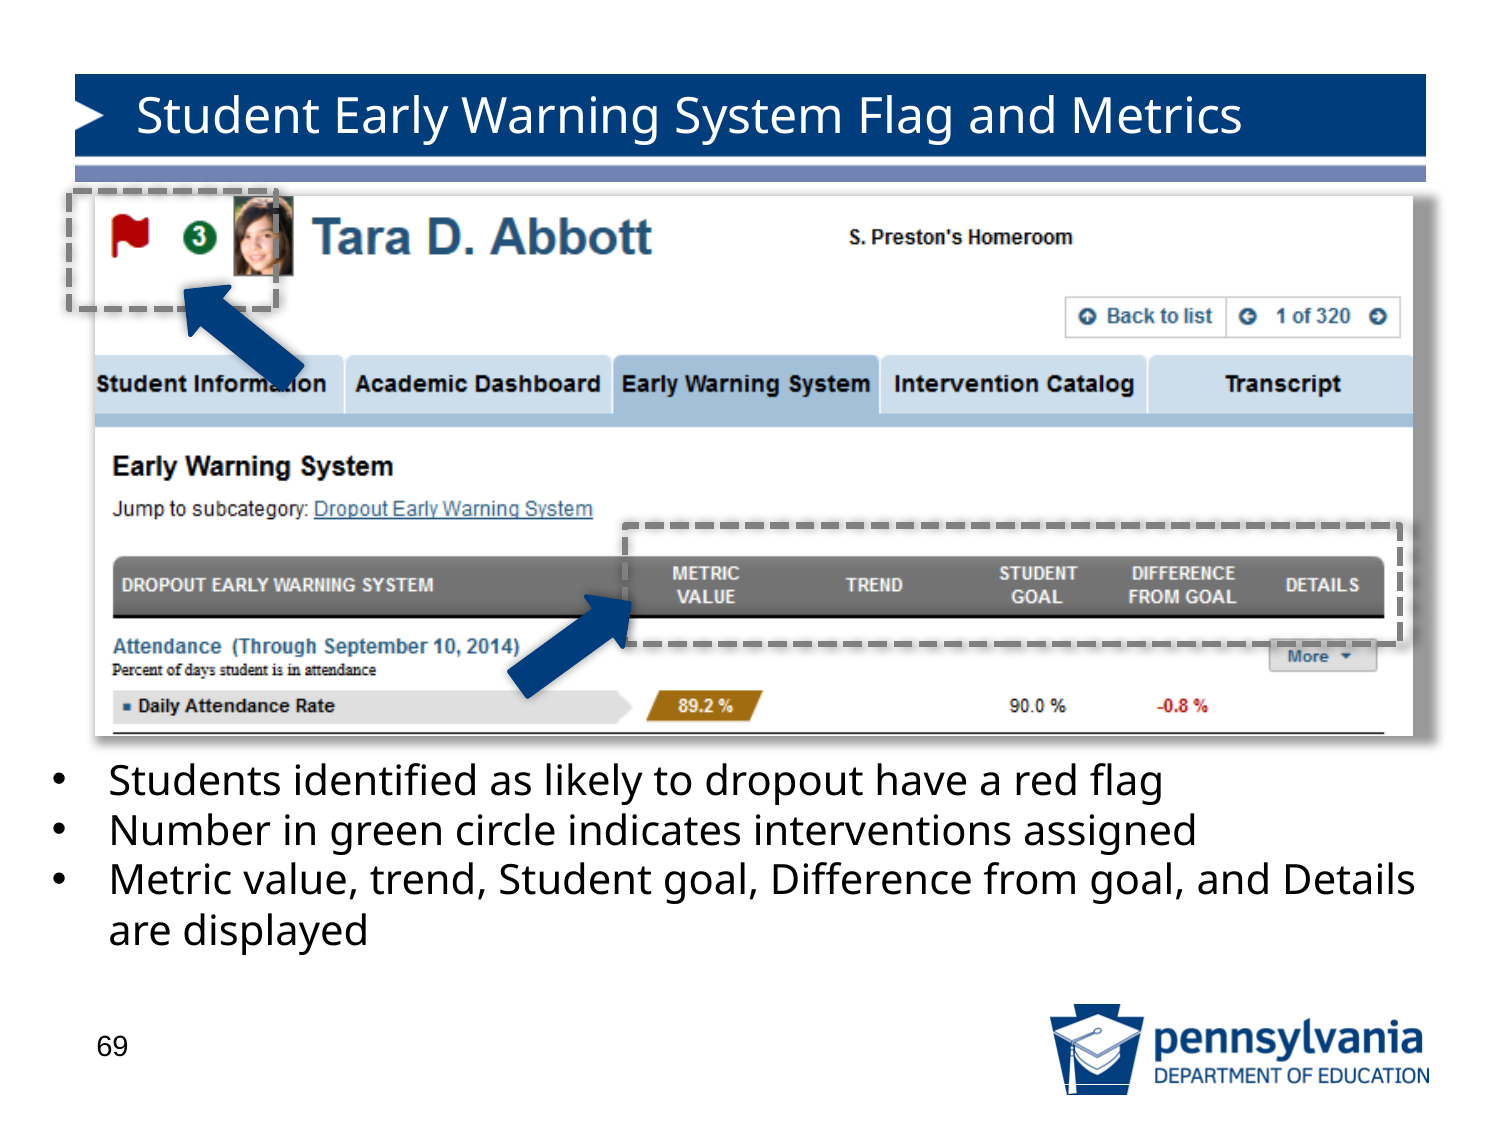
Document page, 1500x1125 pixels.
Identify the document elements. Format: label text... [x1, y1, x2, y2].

title Student Early Warning System Flag and Metrics [121, 75, 1413, 152]
slide_number 69 [75, 1020, 150, 1095]
list Students identified as likely to dropout have a red flag Number in green circle indicates interventions assigned Metric value, trend, Student goal, Difference from goal, and Details are displayed [36, 745, 1487, 1085]
picture [95, 196, 1414, 736]
text_box [67, 189, 278, 311]
picture [1050, 1085, 1429, 1095]
picture [75, 74, 1426, 182]
